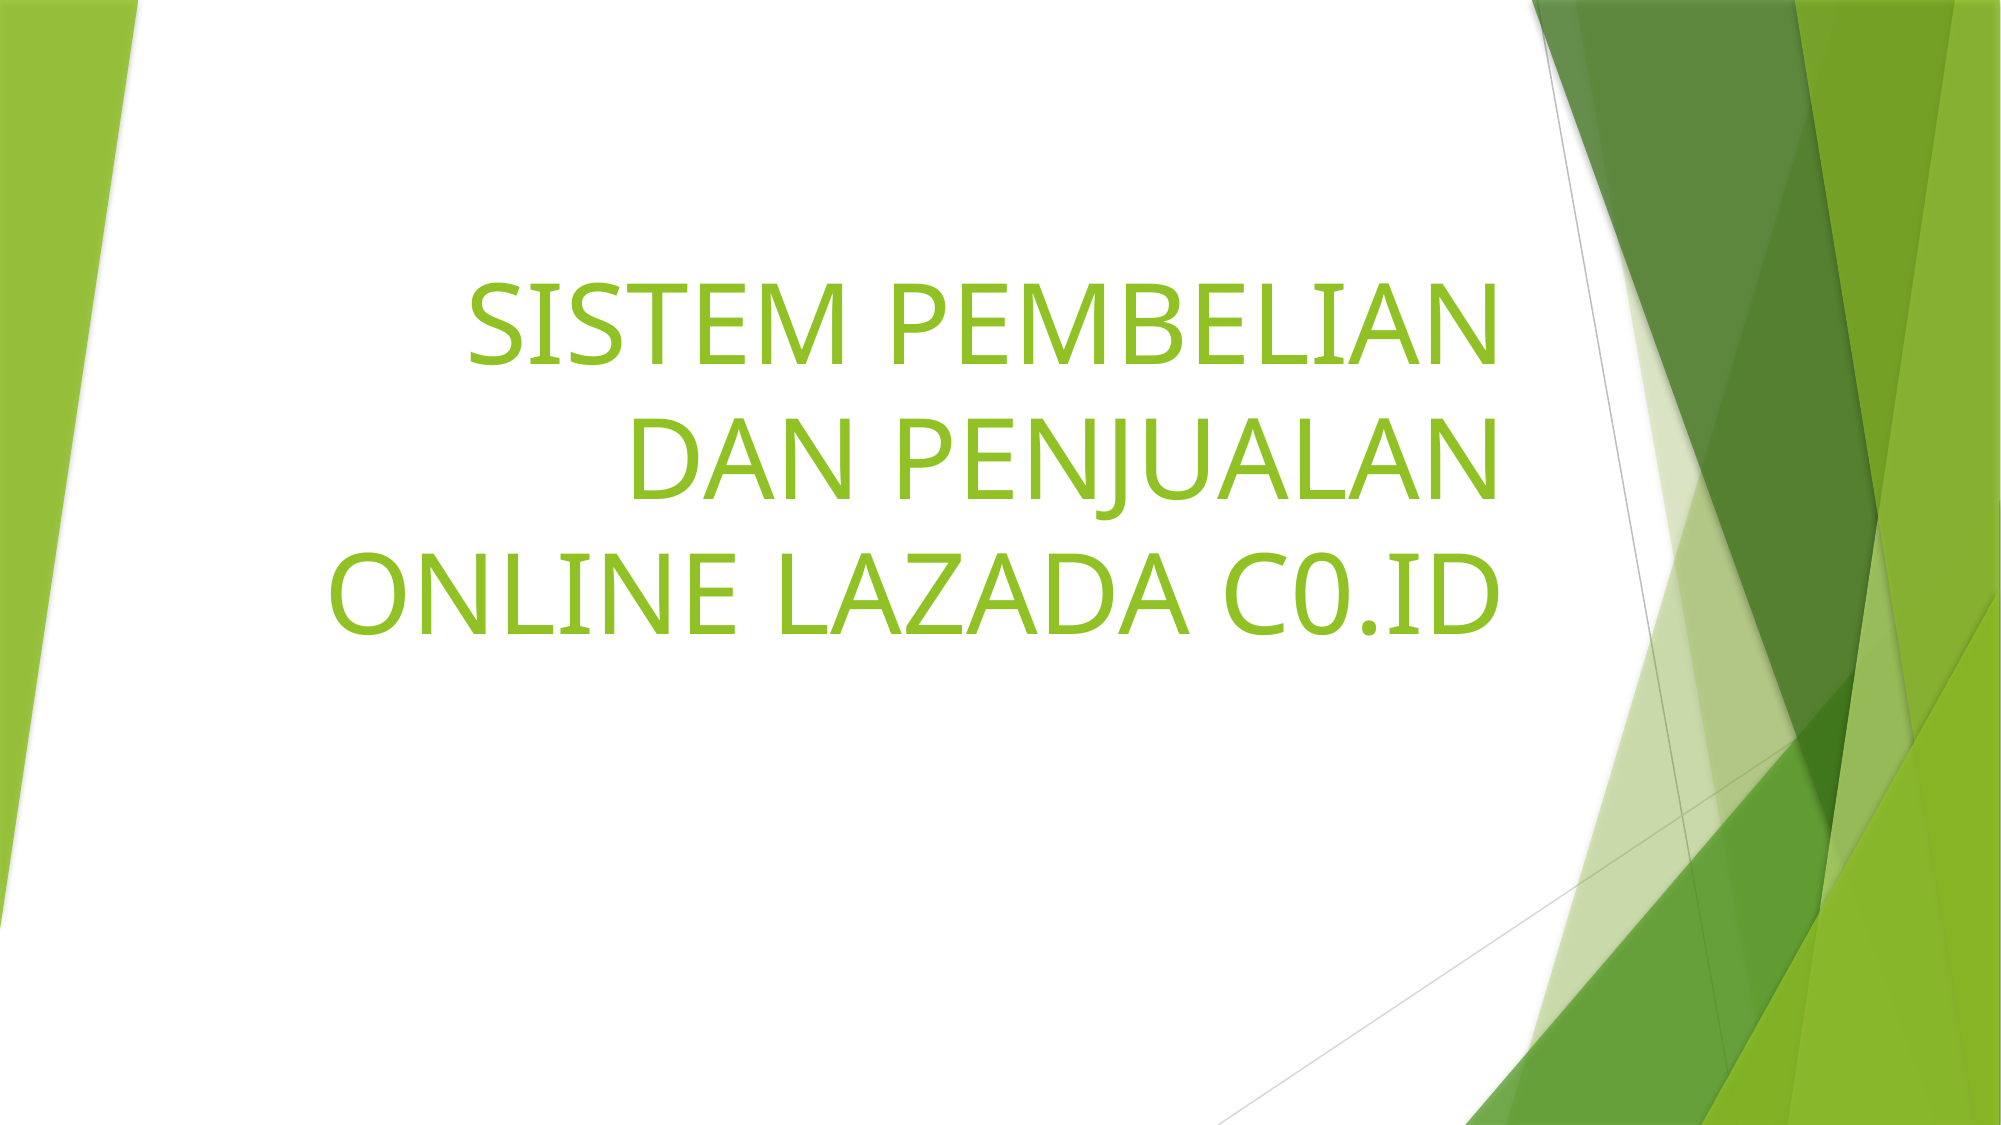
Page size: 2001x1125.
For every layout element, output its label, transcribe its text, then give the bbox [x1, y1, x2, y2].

title SISTEM PEMBELIAN DAN PENJUALAN ONLINE LAZADA C0.ID [247, 394, 1522, 665]
